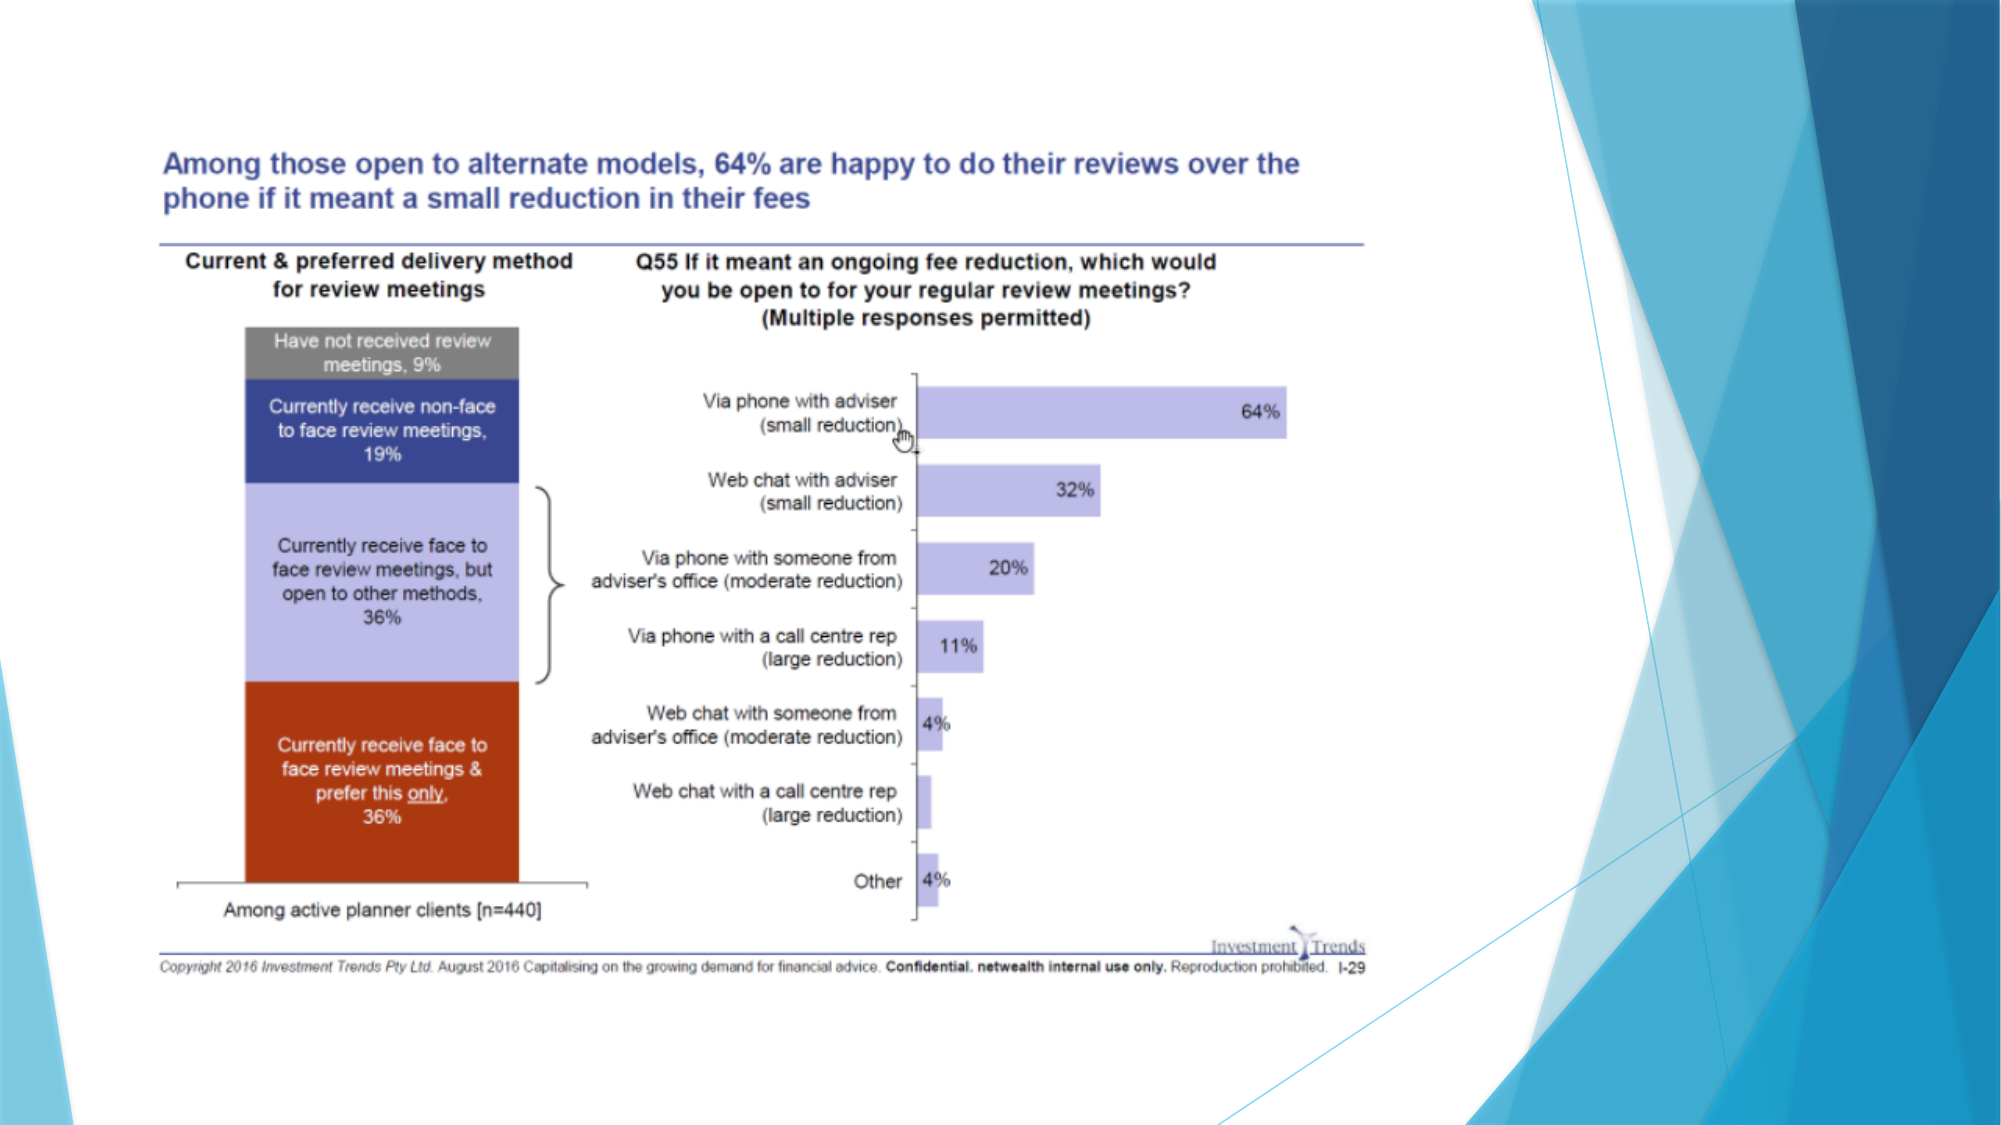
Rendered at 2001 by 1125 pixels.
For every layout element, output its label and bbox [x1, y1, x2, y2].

picture [115, 101, 1397, 1000]
